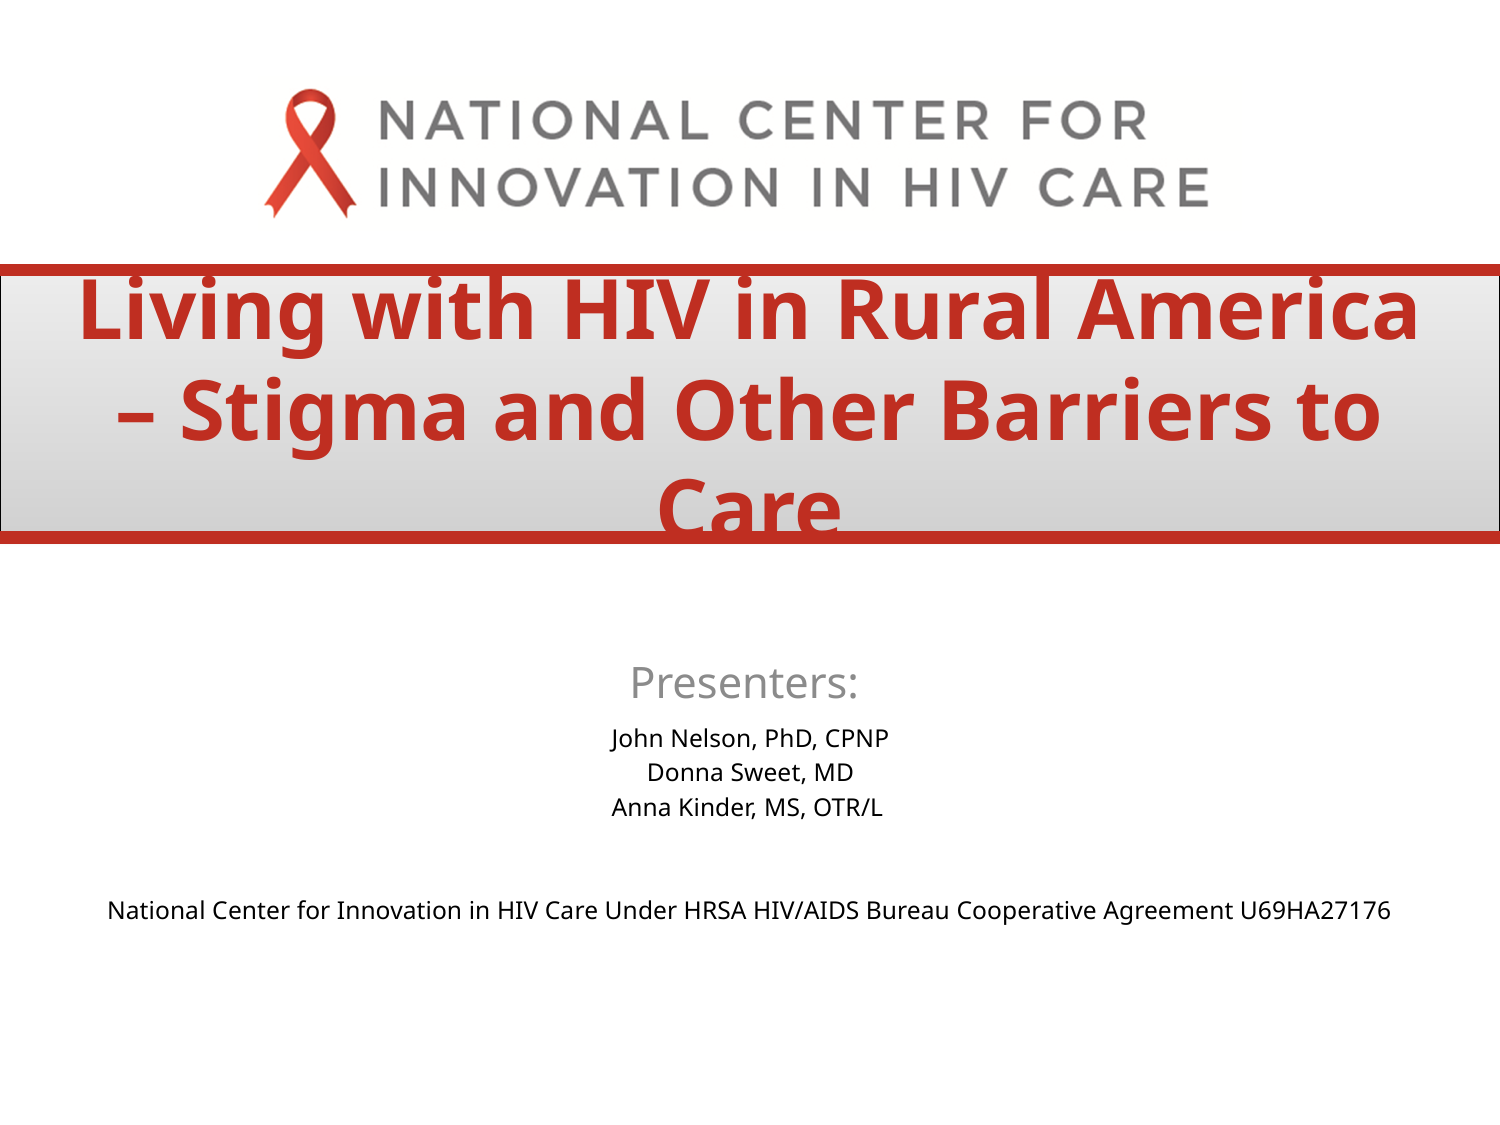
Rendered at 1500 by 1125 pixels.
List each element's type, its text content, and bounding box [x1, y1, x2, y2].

picture [258, 76, 1242, 231]
title Living with HIV in Rural America – Stigma and Other Barriers to Care [58, 276, 1442, 538]
subtitle Presenters: [112, 648, 1388, 714]
list John Nelson, PhD, CPNP Donna Sweet, MD Anna Kinder, MS, OTR/L National Center for Innovation in HIV Care Under HRSA HIV/AIDS Bureau Cooperative Agreement U69HA27176 [39, 714, 1463, 942]
